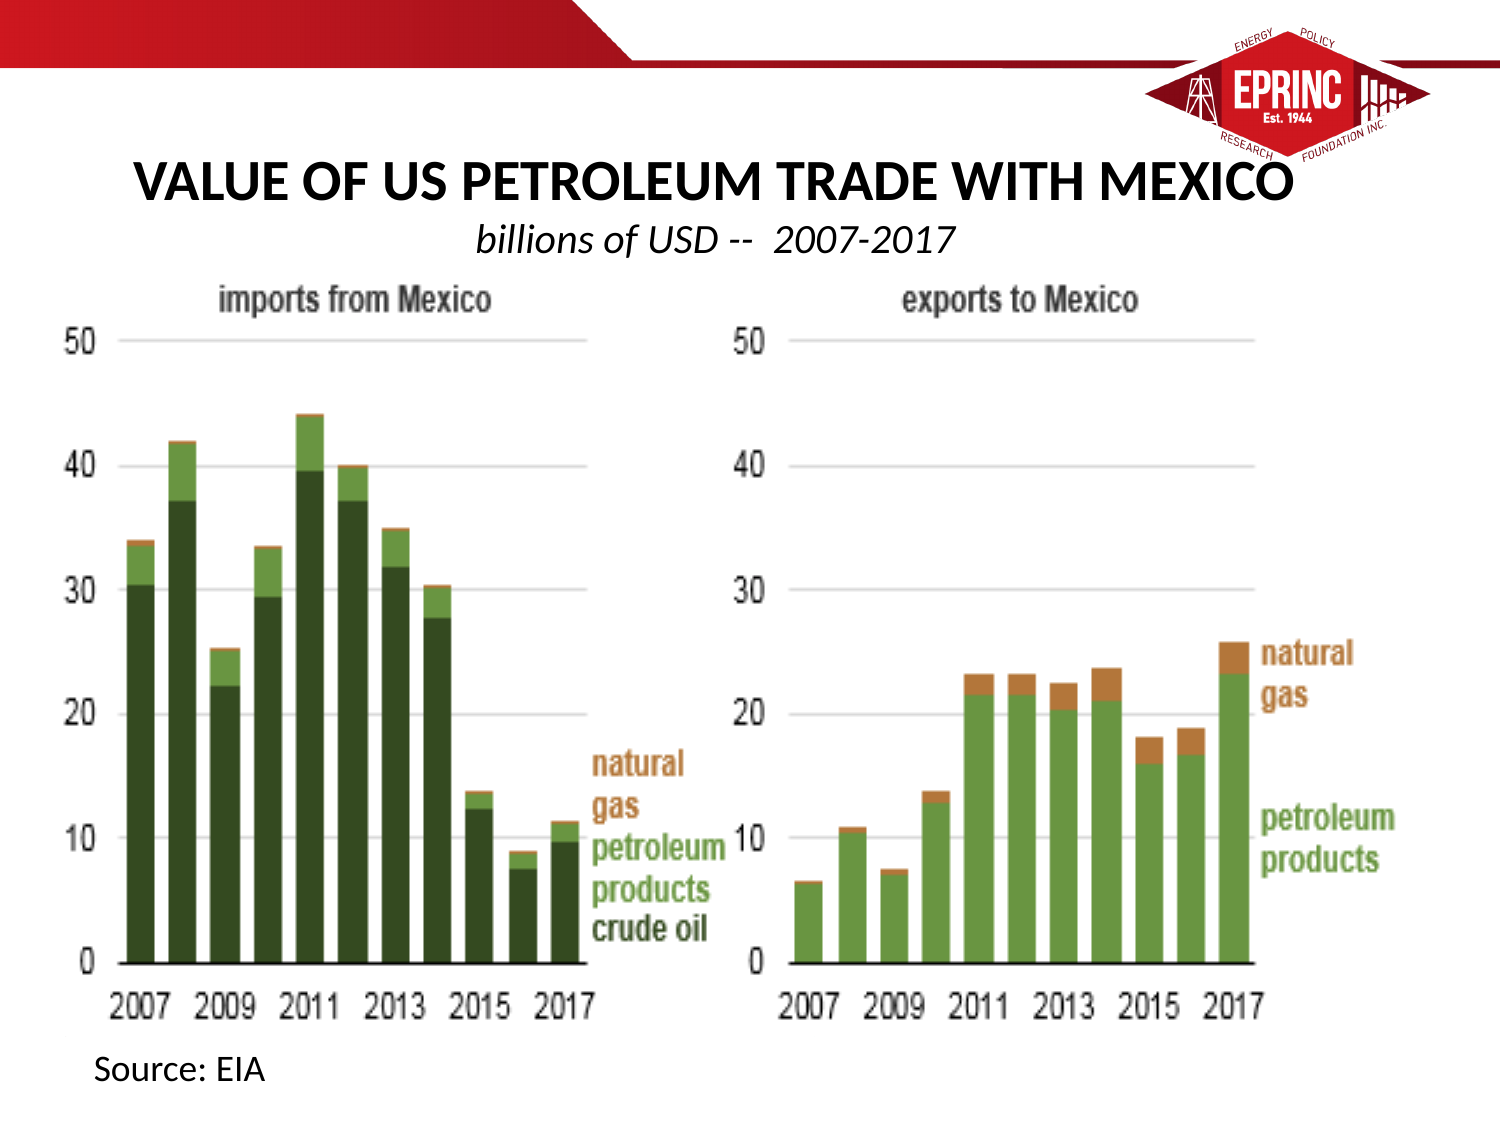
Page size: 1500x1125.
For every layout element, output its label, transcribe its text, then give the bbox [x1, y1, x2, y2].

text_box Source: EIA [79, 1046, 290, 1097]
picture [42, 271, 1415, 1037]
picture [0, 0, 1500, 163]
text_box VALUE OF US PETROLEUM TRADE WITH MEXICO billions of USD -- 2007-2017 [118, 169, 1322, 270]
